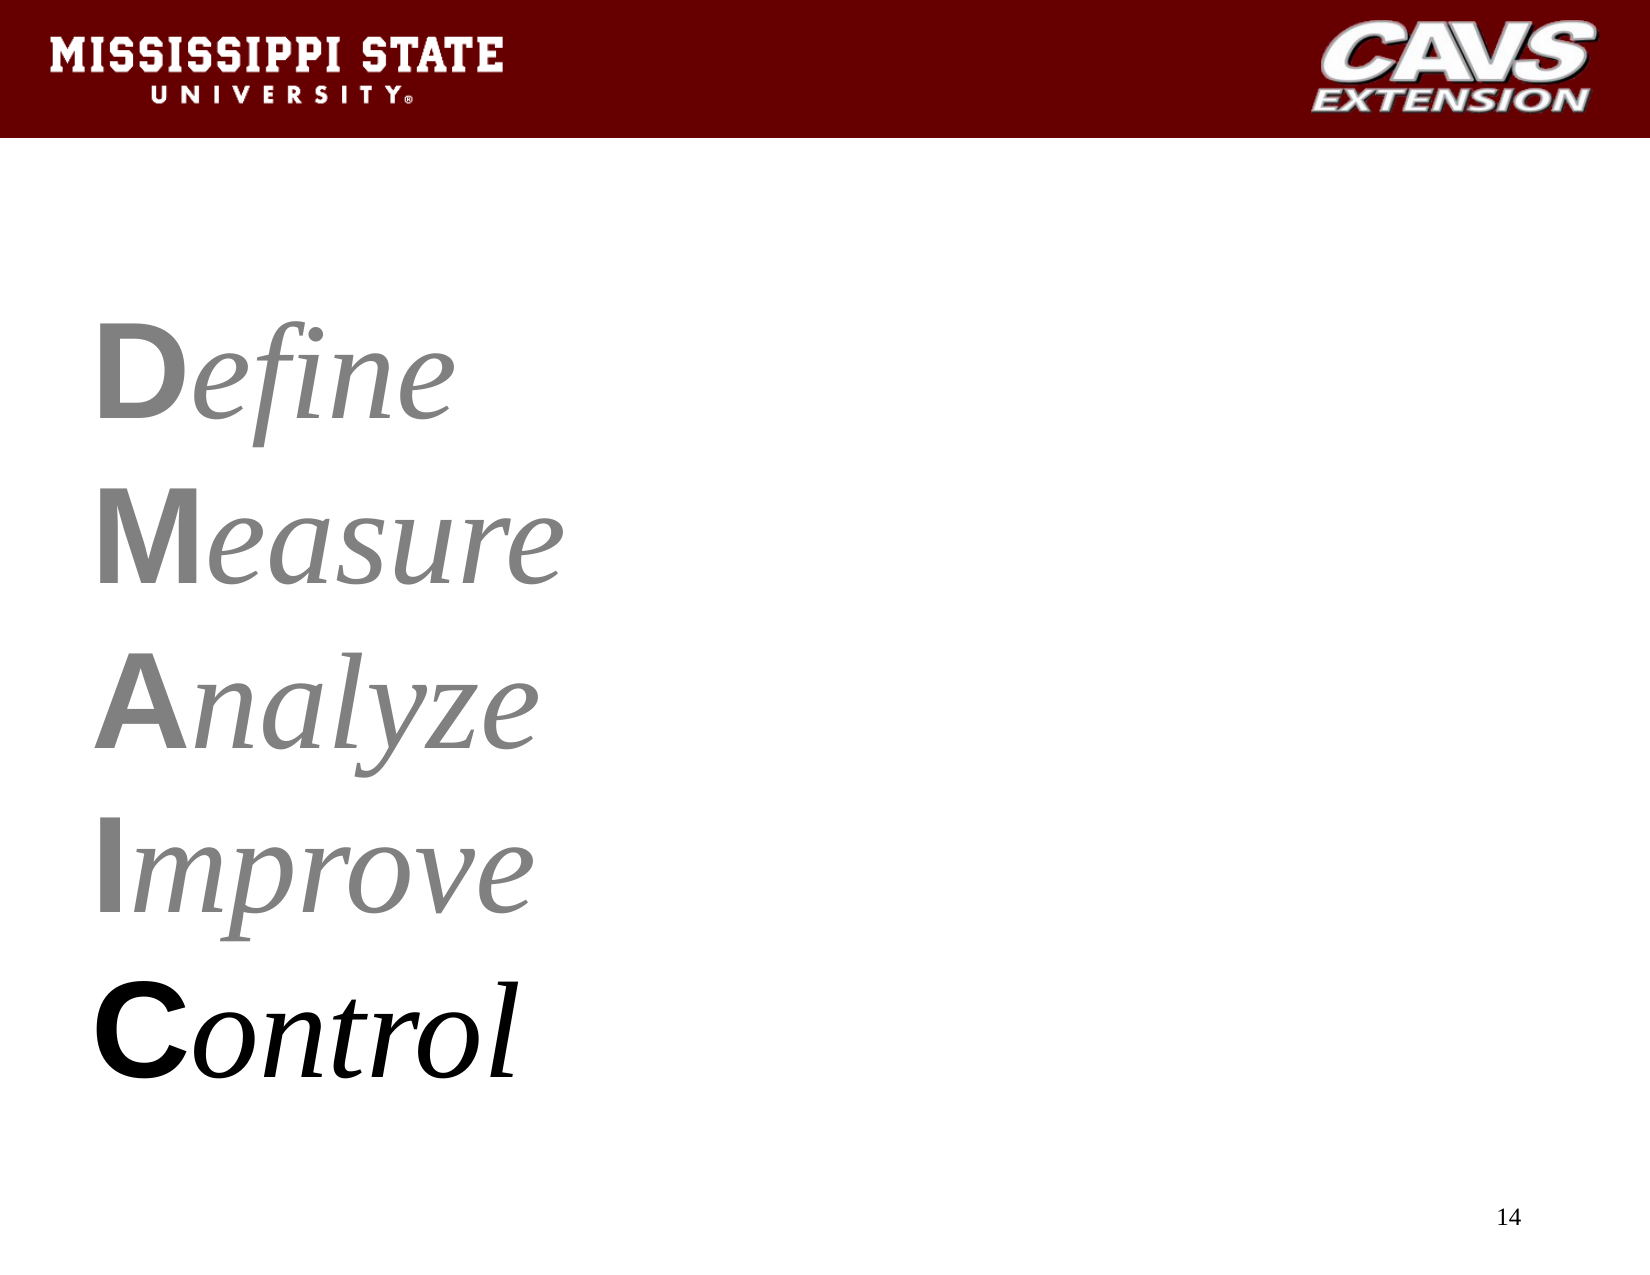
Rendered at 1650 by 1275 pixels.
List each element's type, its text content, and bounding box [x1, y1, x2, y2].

slide_number 14 [1165, 1181, 1537, 1250]
text_box Define Measure Analyze Improve Control [76, 273, 964, 1113]
picture [0, 0, 1650, 138]
